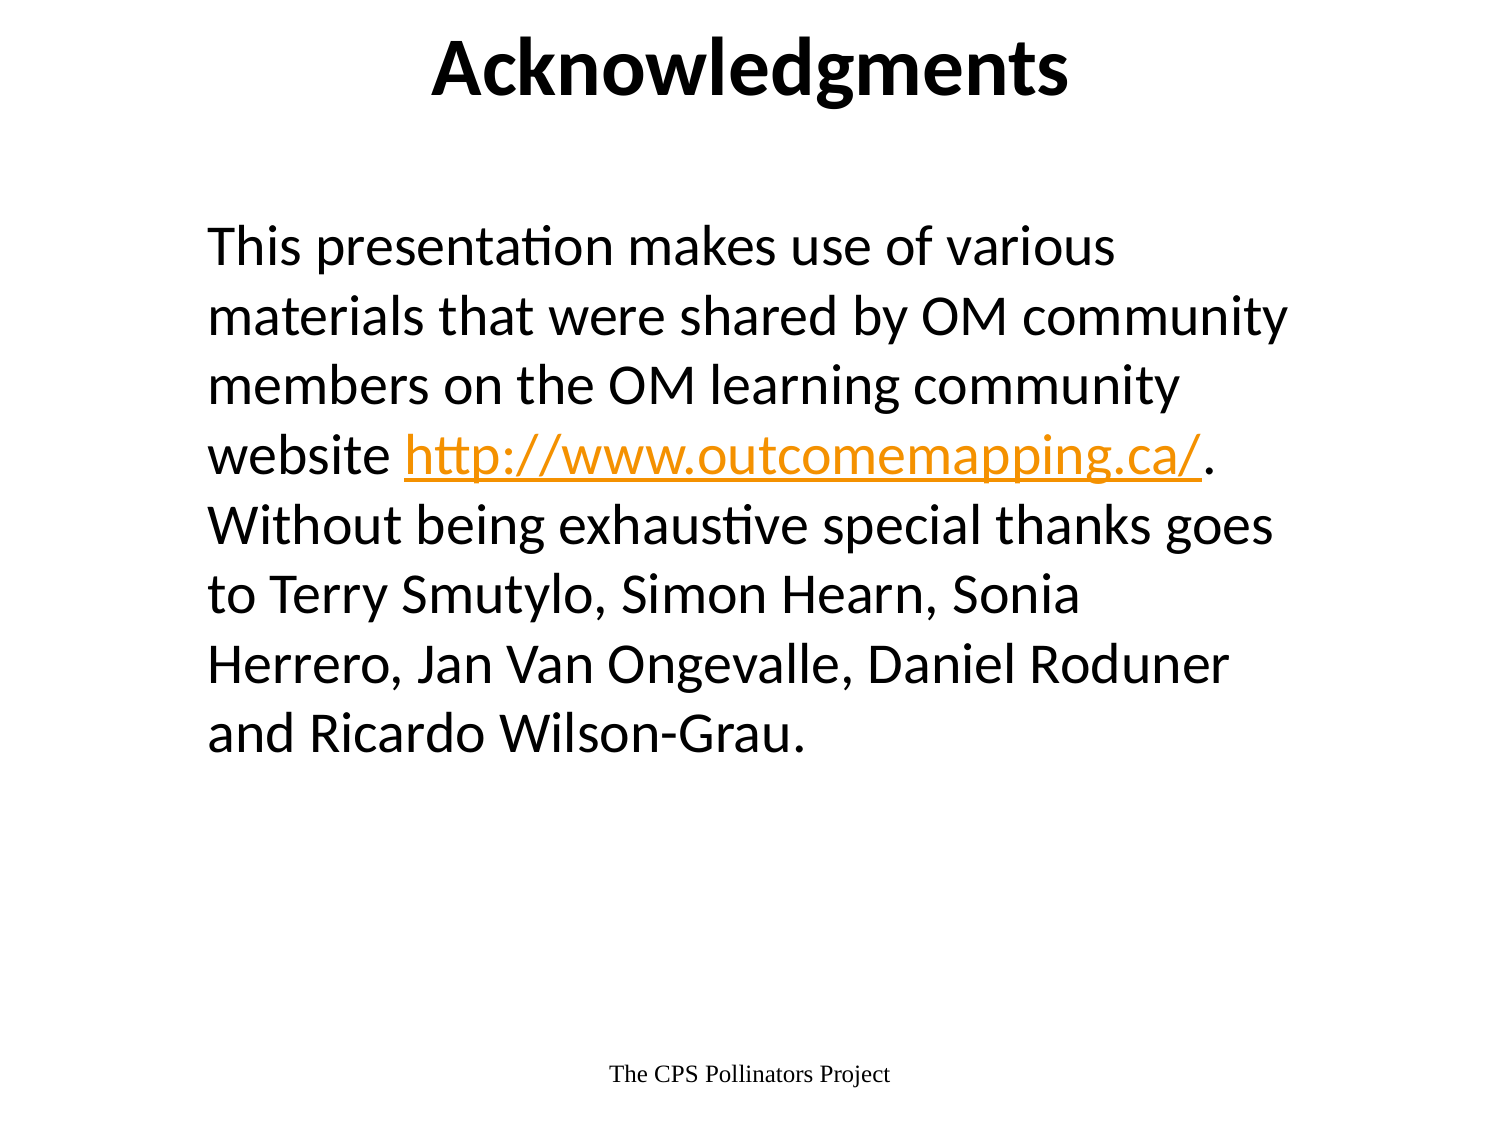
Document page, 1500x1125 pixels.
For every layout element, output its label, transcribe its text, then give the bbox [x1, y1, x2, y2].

footer The CPS Pollinators Project [512, 1042, 988, 1103]
list This presentation makes use of various materials that were shared by OM community members on the OM learning community website http://www.outcomemapping.ca/. Without being exhaustive special thanks goes to Terry Smutylo, Simon Hearn, Sonia Herrero, Jan Van Ongevalle, Daniel Roduner and Ricardo Wilson-Grau. [192, 200, 1306, 799]
title Acknowledgments [194, 0, 1308, 128]
